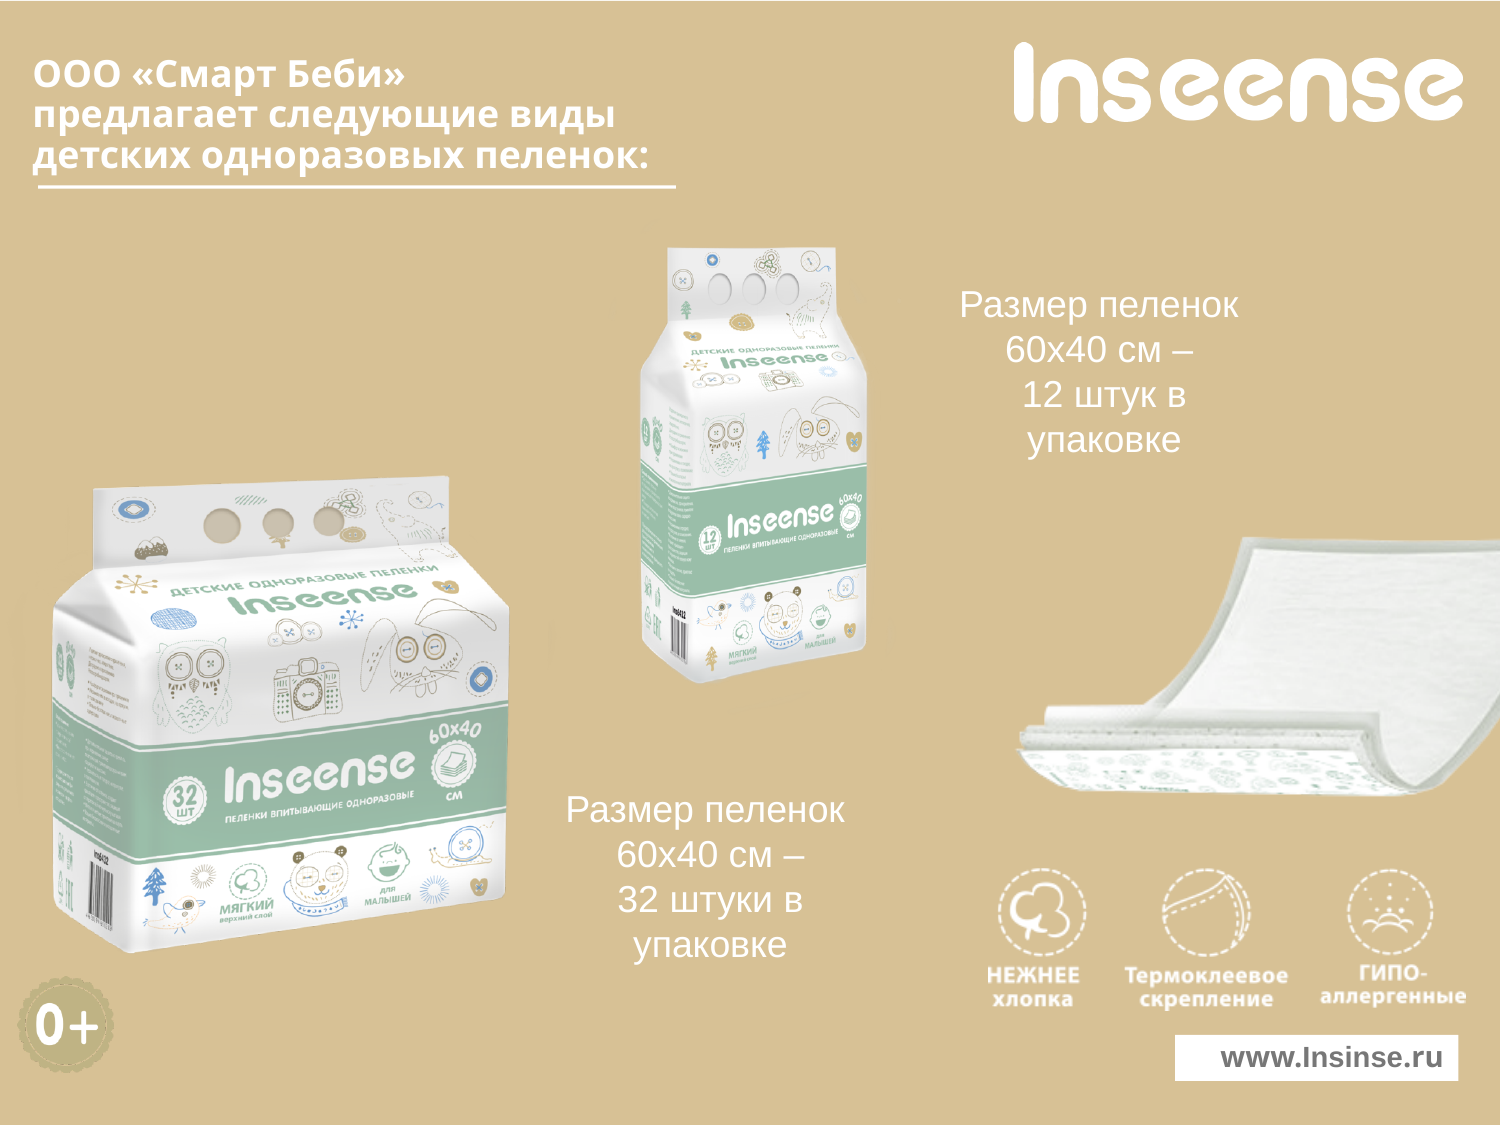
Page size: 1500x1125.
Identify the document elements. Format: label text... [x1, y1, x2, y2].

picture [0, 202, 903, 1073]
text_box Размер пеленок 60х40 см – 32 штуки в упаковке [589, 778, 888, 973]
text_box ООО «Смарт Беби» предлагает следующие виды детских одноразовых пеленок: [17, 47, 845, 184]
text_box [0, 0, 1500, 1125]
picture [987, 391, 1500, 1011]
text_box www.Insinse.ru [1175, 1034, 1459, 1081]
picture [1014, 42, 1463, 123]
text_box Размер пеленок 60х40 см – 12 штук в упаковке [938, 273, 1270, 468]
